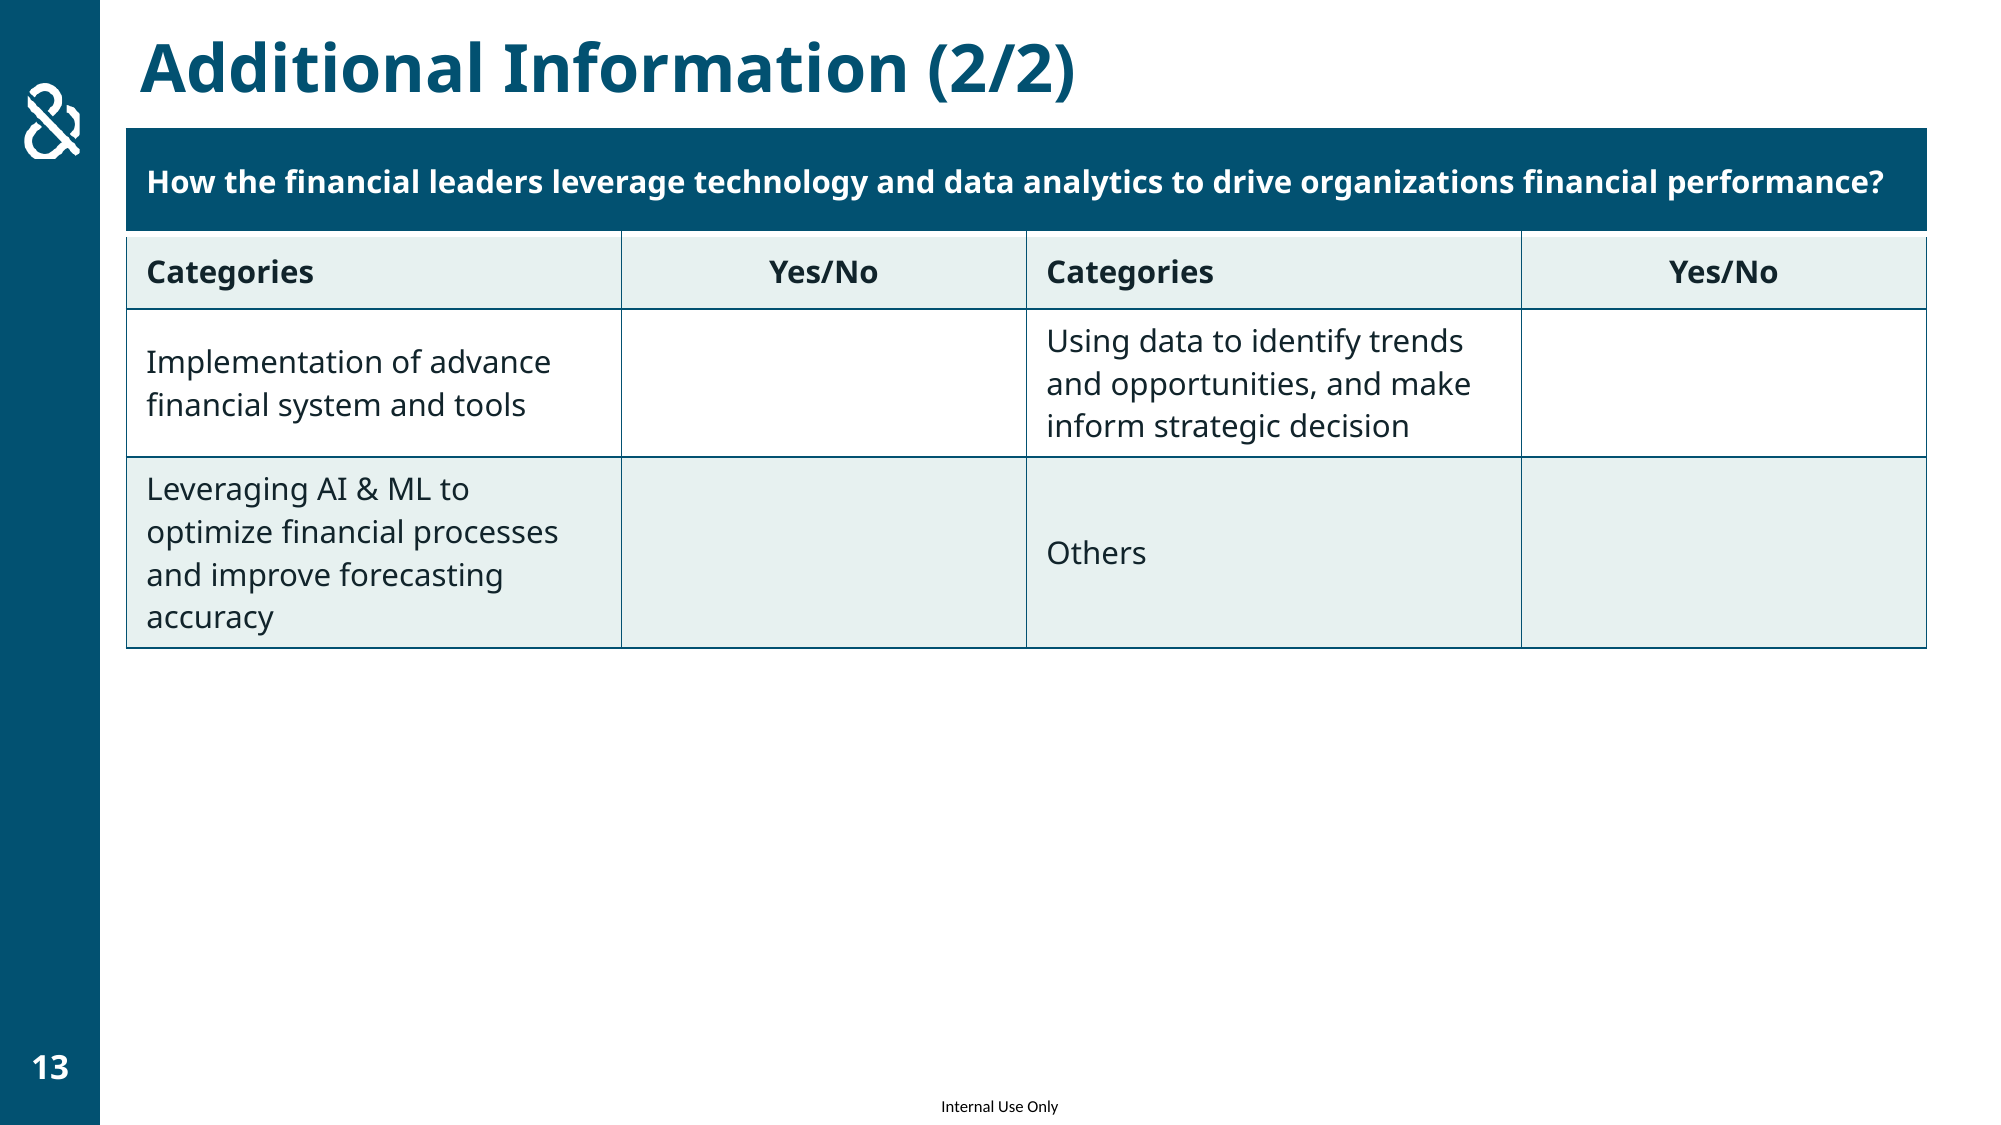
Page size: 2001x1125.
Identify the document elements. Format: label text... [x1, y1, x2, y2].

table_cell Categories [127, 237, 621, 308]
table_cell Categories [1027, 237, 1521, 308]
text_box Additional Information (2/2) [125, 14, 1851, 140]
table_cell Implementation of advance financial system and tools [127, 310, 621, 456]
table_cell [622, 310, 1026, 456]
table_cell Others [1027, 458, 1521, 647]
table_cell [622, 458, 1026, 647]
table_cell Yes/No [1522, 237, 1926, 308]
table_cell Leveraging AI & ML to optimize financial processes and improve forecasting accuracy [127, 458, 621, 647]
table_cell [1522, 310, 1926, 456]
table_cell Using data to identify trends and opportunities, and make inform strategic decision [1027, 310, 1521, 456]
table_cell Yes/No [622, 237, 1026, 308]
table_header How the financial leaders leverage technology and data analytics to drive organizations financial performance? [127, 130, 1926, 231]
table_cell [1522, 458, 1926, 647]
